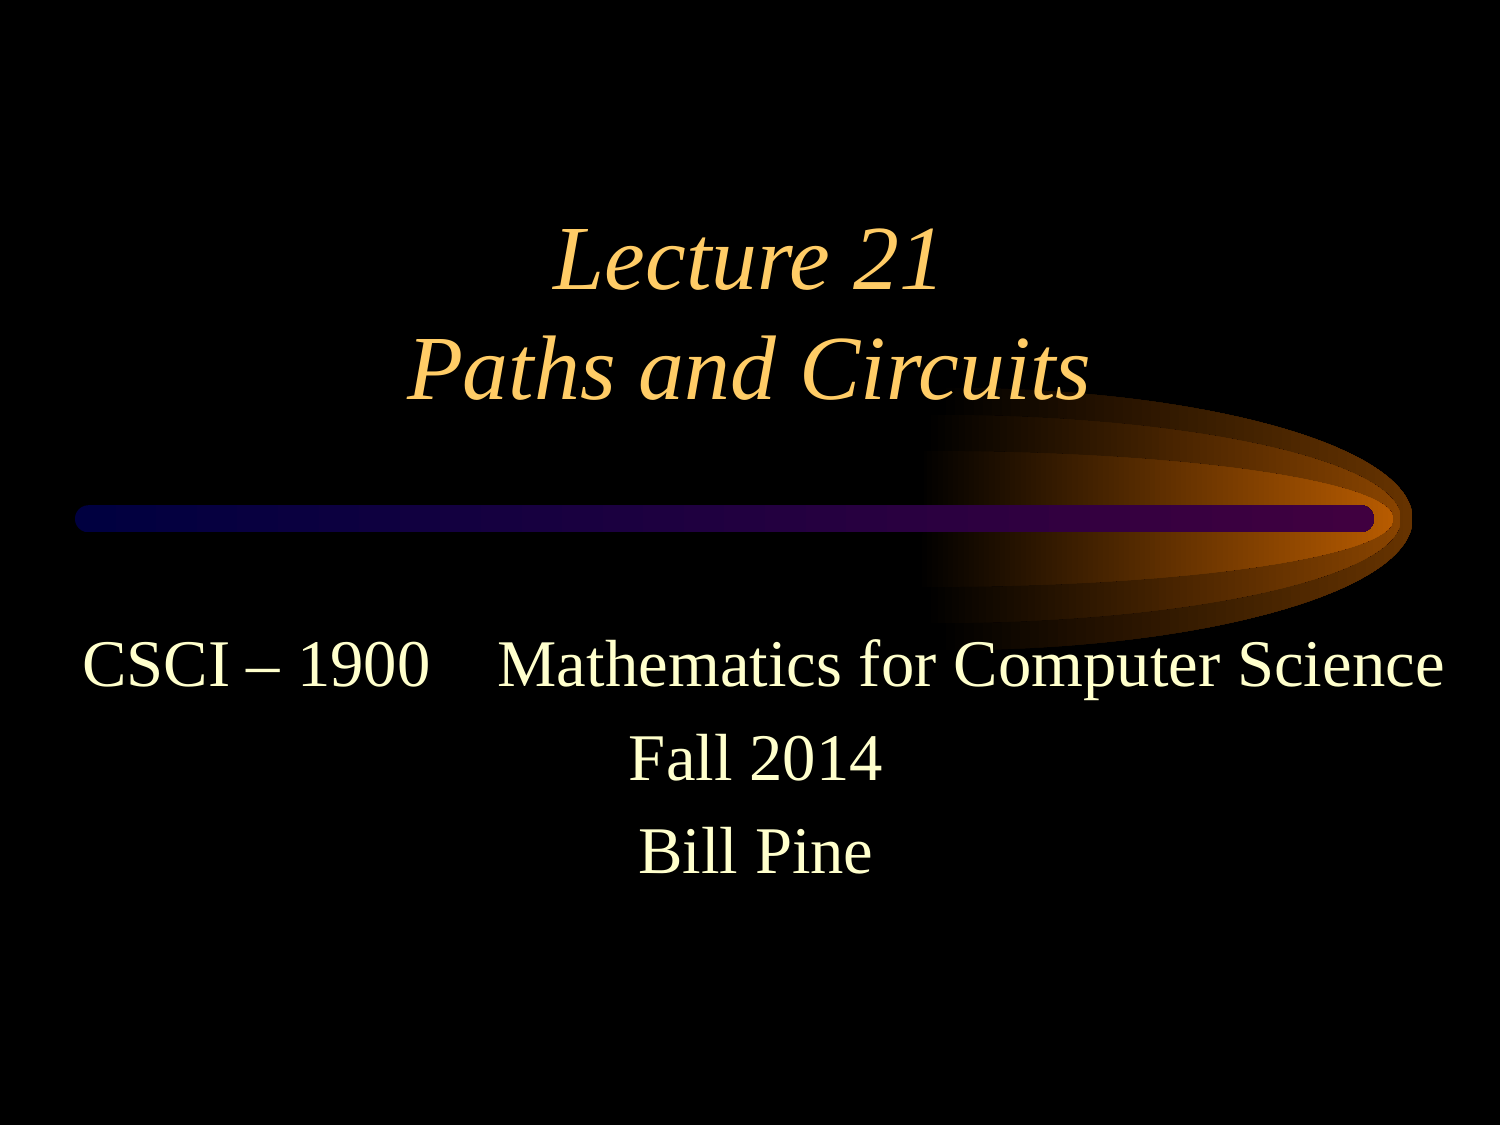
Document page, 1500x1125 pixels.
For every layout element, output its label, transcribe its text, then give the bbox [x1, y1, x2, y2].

subtitle CSCI – 1900 Mathematics for Computer Science Fall 2014 Bill Pine [37, 612, 1475, 900]
title Lecture 21 Paths and Circuits [112, 187, 1388, 425]
